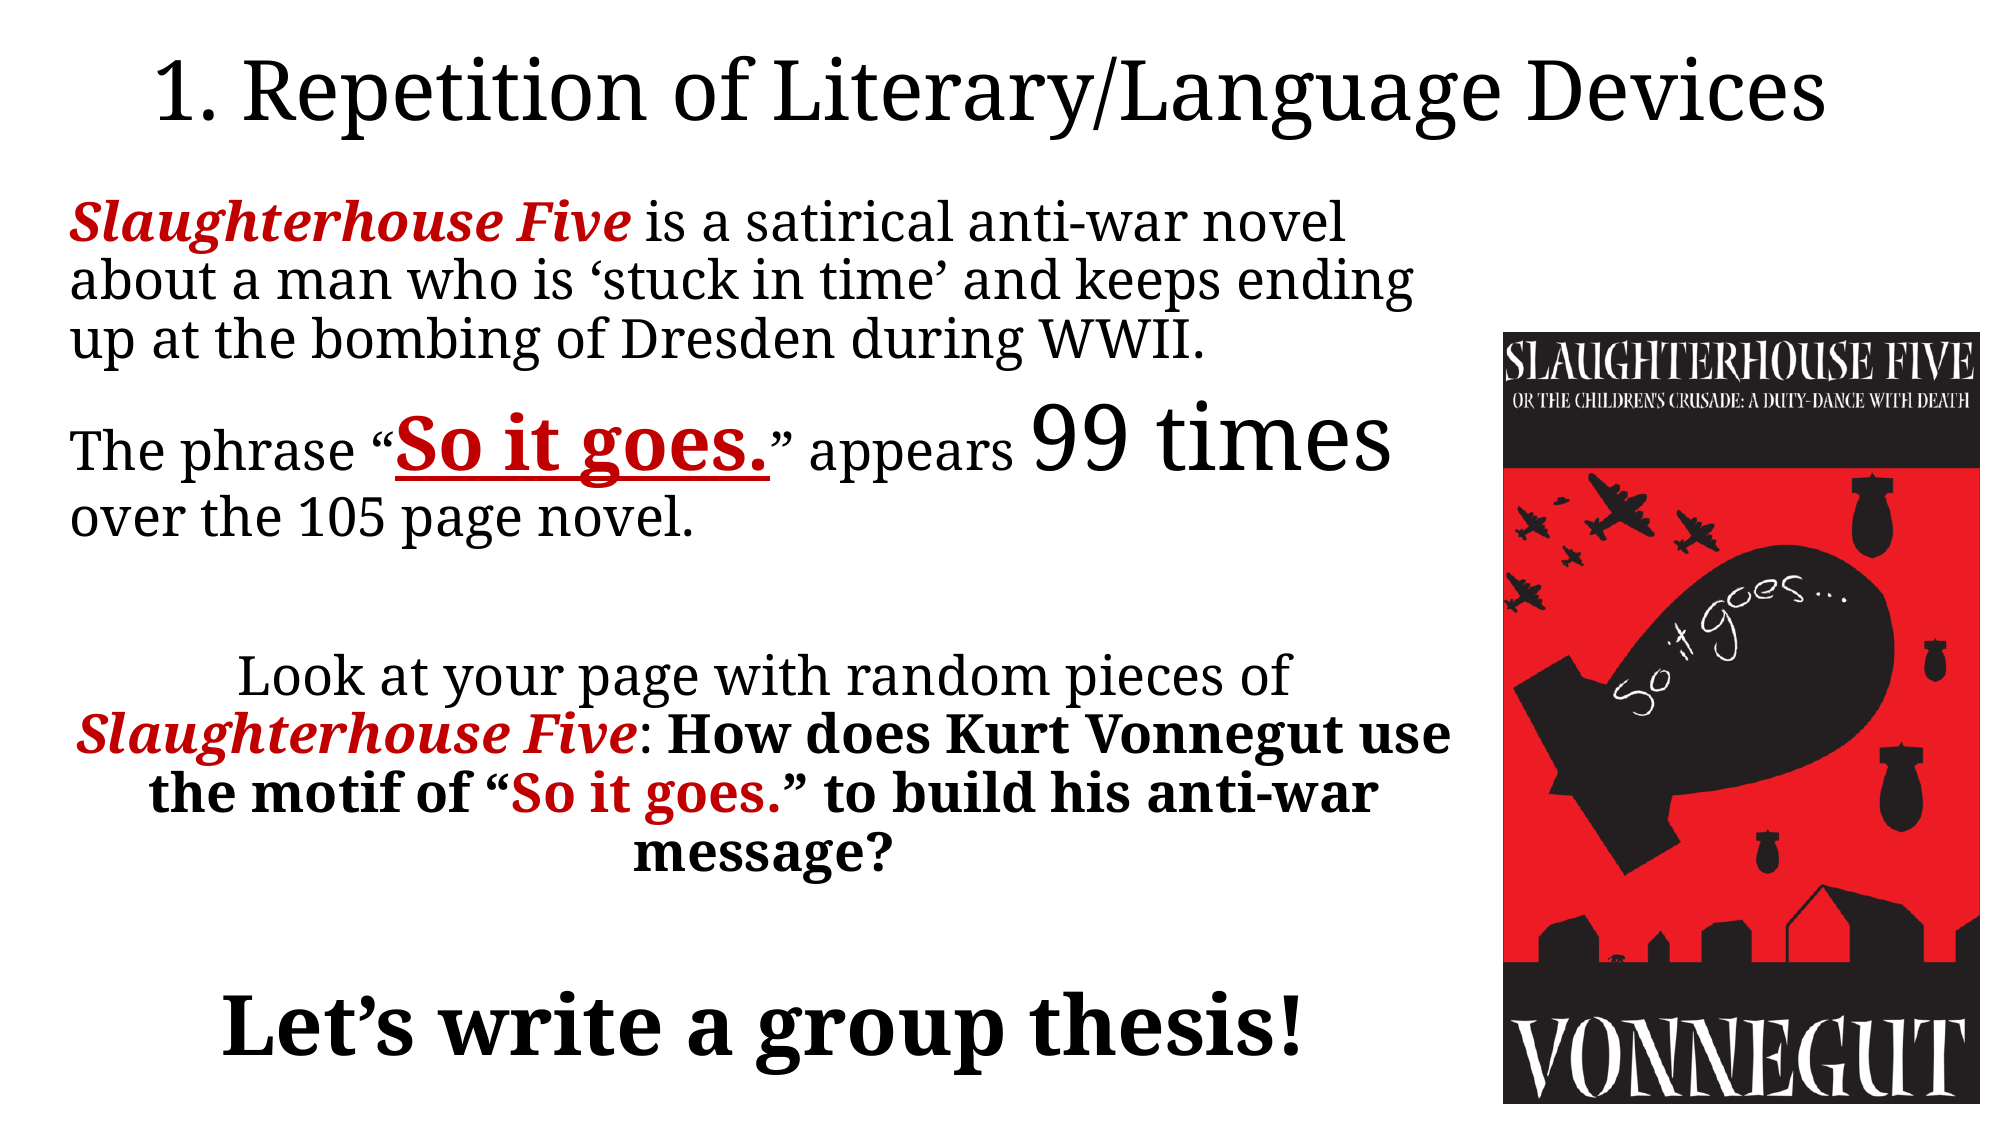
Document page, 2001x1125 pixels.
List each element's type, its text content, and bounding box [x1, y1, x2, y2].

title 1. Repetition of Literary/Language Devices [137, 0, 1863, 187]
list Slaughterhouse Five is a satirical anti-war novel about a man who is ‘stuck in time’ and keeps ending up at the bombing of Dresden during WWII. The phrase “So it goes.” appears 99 times over the 105 page novel. Look at your page with random pieces of Slaughterhouse Five: How does Kurt Vonnegut use the motif of “So it goes.” to build his anti-war message? Let’s write a group thesis! [54, 187, 1475, 1104]
picture [1503, 332, 1980, 1104]
